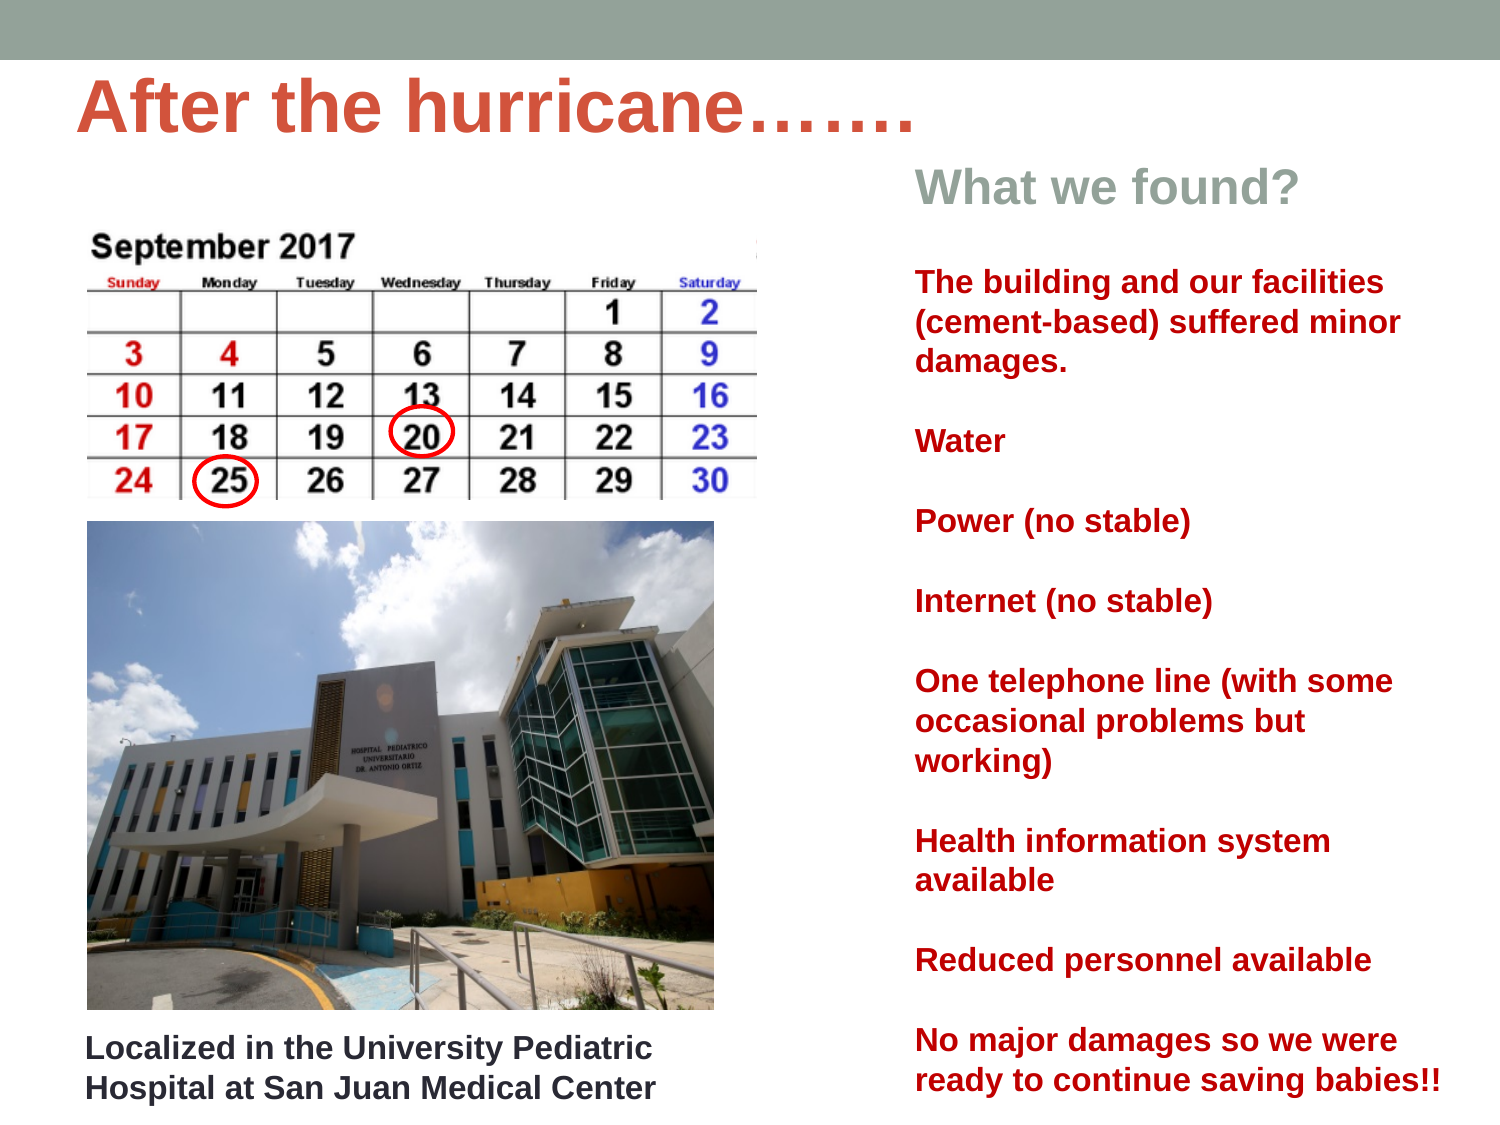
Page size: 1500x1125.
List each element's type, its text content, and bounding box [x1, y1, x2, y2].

text_box After the hurricane……. [0, 50, 1218, 238]
text_box Localized in the University Pediatric Hospital at San Juan Medical Center [70, 1018, 774, 1114]
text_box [87, 213, 757, 501]
text_box What we found? The building and our facilities (cement-based) suffered minor damages. Water Power (no stable) Internet (no stable) One telephone line (with some occasional problems but working) Health information system available Reduced personnel available No major damages so we were ready to continue saving babies!! An old air conditioner fell from the wall. Some water came in through the windows. [900, 87, 1463, 1125]
picture [87, 521, 714, 1010]
